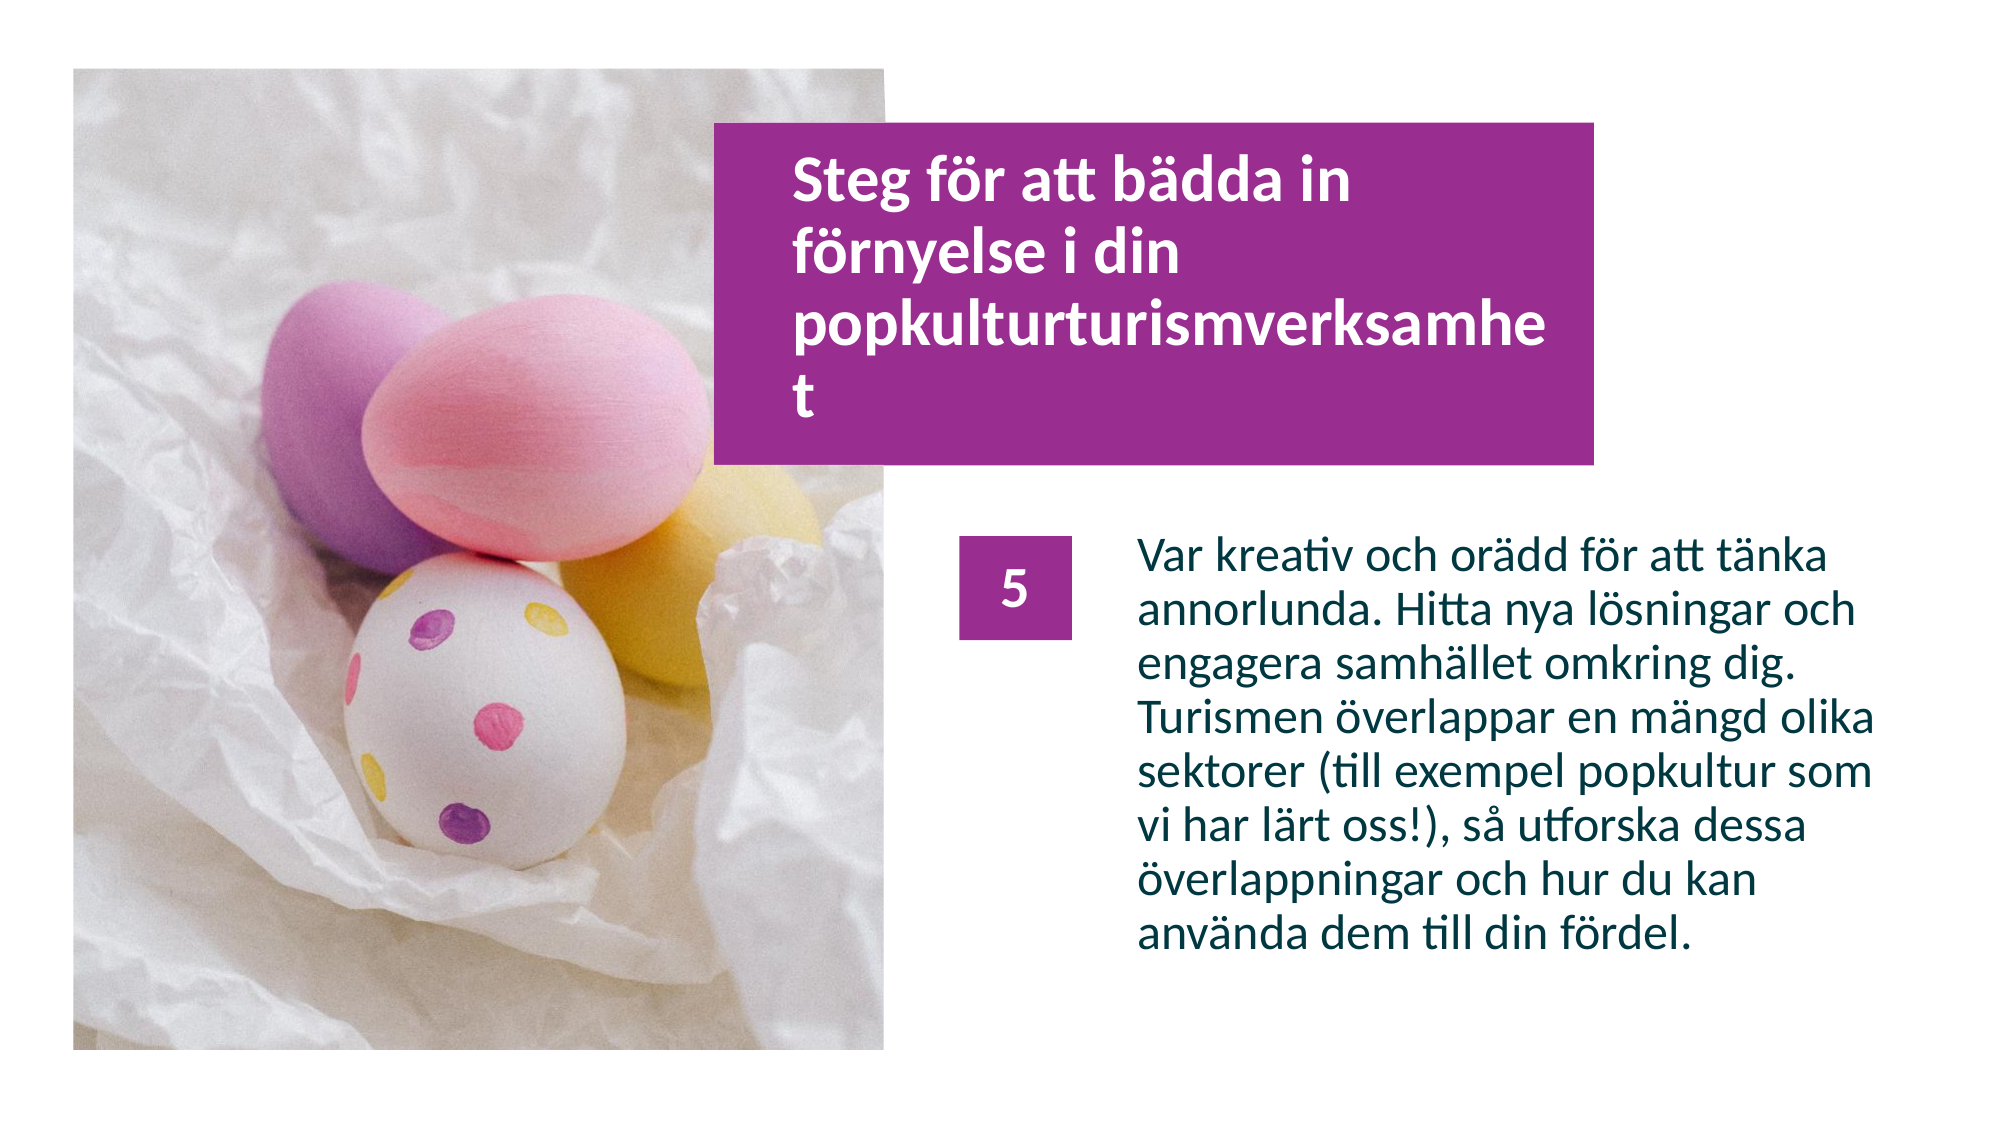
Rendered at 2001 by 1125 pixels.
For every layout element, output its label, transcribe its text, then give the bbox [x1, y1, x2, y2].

list 5 [959, 536, 1072, 641]
list Steg för att bädda in förnyelse i din popkulturturismverksamhet [886, 136, 1568, 440]
picture [73, 68, 886, 1050]
list Var kreativ och orädd för att tänka annorlunda. Hitta nya lösningar och engagera samhället omkring dig. Turismen överlappar en mängd olika sektorer (till exempel popkultur som vi har lärt oss!), så utforska dessa överlappningar och hur du kan använda dem till din fördel. [1122, 554, 1927, 1009]
